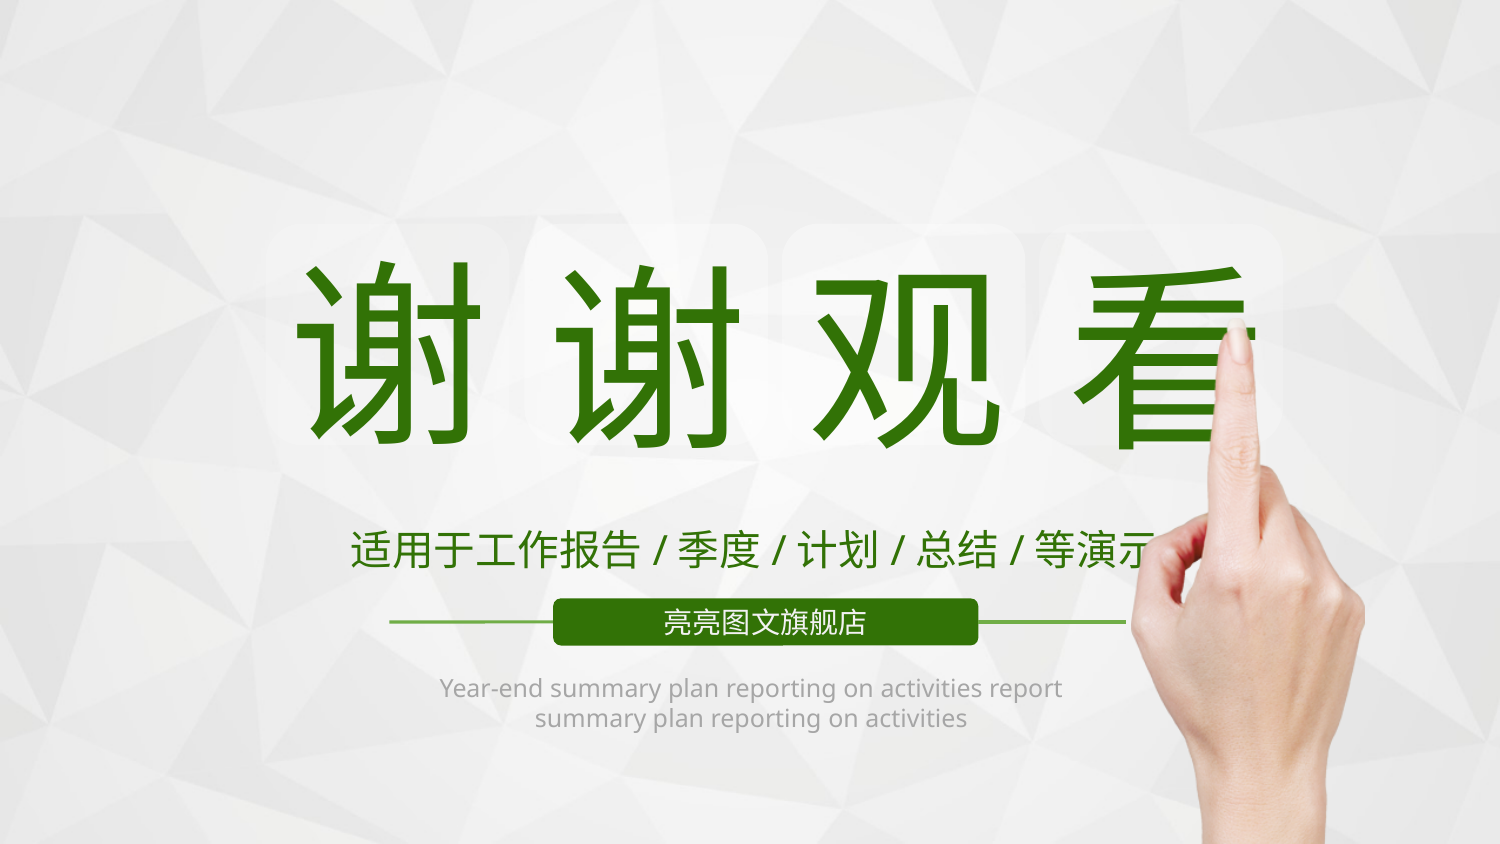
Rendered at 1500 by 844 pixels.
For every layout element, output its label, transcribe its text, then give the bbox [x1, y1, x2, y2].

picture [0, 0, 1500, 844]
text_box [265, 222, 510, 480]
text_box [524, 223, 769, 484]
text_box 亮亮图文旗舰店 [552, 597, 980, 647]
text_box Year-end summary plan reporting on activities report summary plan reporting on activities [424, 664, 1079, 740]
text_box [781, 223, 1026, 484]
text_box 适用于工作报告/季度/计划/总结/等演示 [335, 516, 1131, 582]
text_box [1039, 223, 1284, 484]
